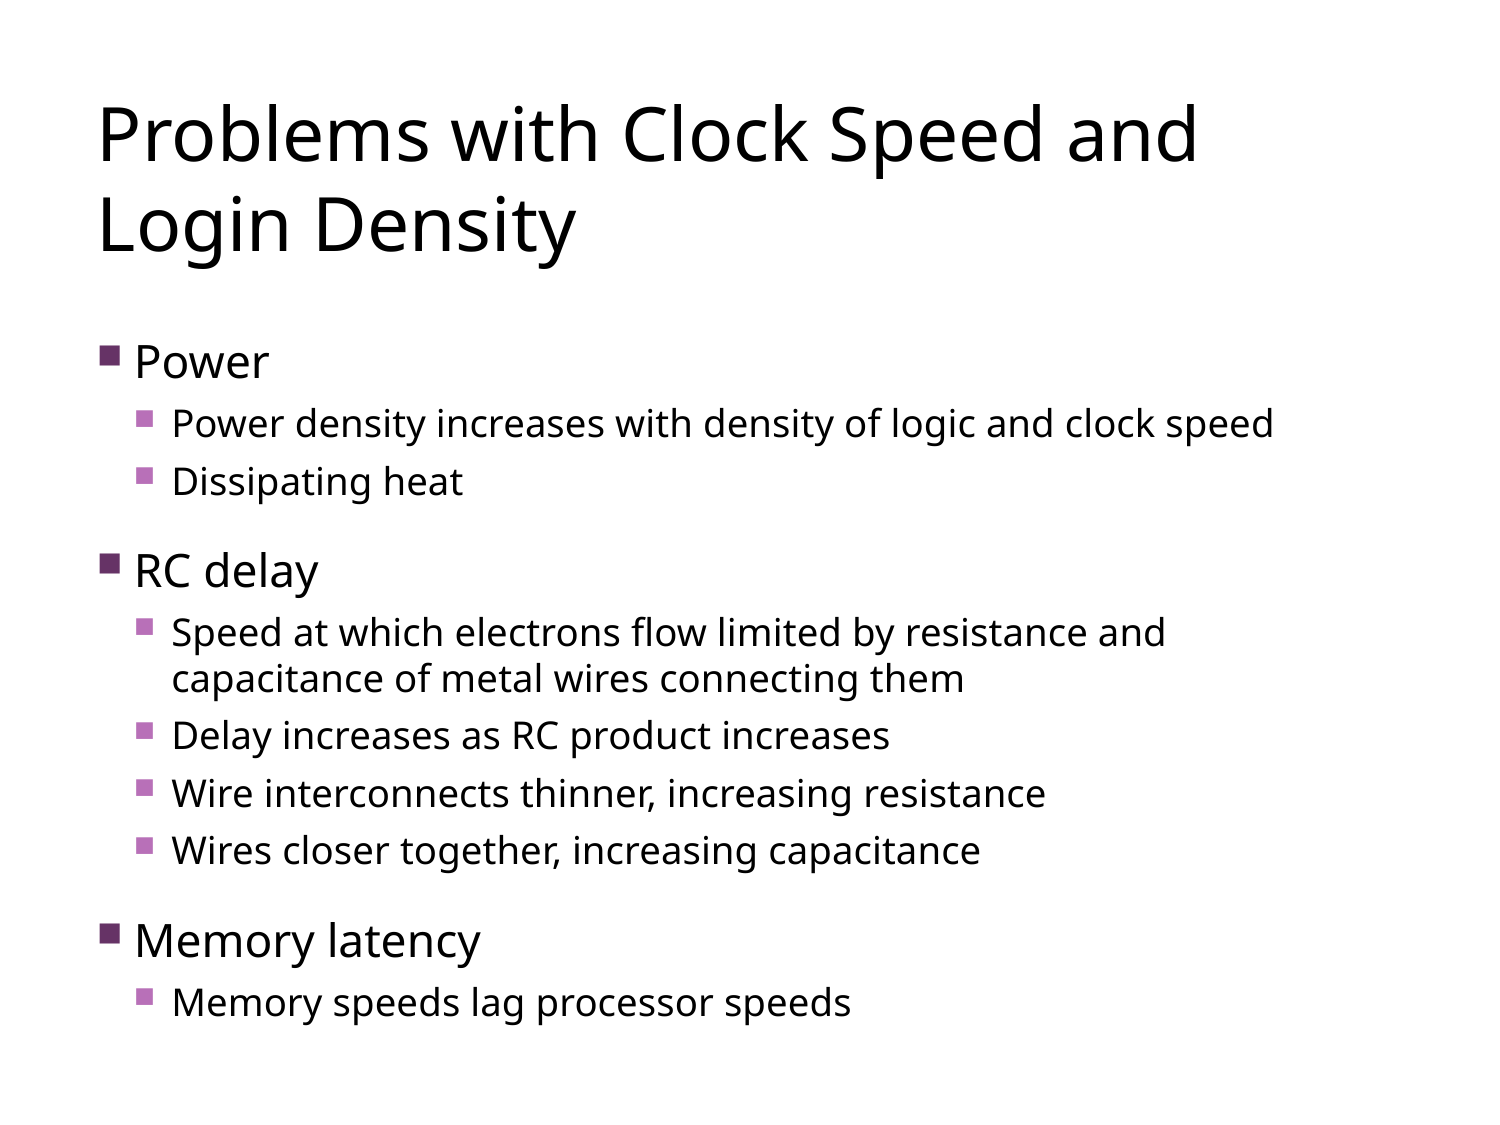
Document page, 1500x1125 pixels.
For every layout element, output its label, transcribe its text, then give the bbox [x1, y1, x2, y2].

title Problems with Clock Speed and Login Density [81, 79, 1322, 263]
list Power Power density increases with density of logic and clock speed Dissipating heat RC delay Speed at which electrons flow limited by resistance and capacitance of metal wires connecting them Delay increases as RC product increases Wire interconnects thinner, increasing resistance Wires closer together, increasing capacitance Memory latency Memory speeds lag processor speeds [81, 324, 1322, 1038]
